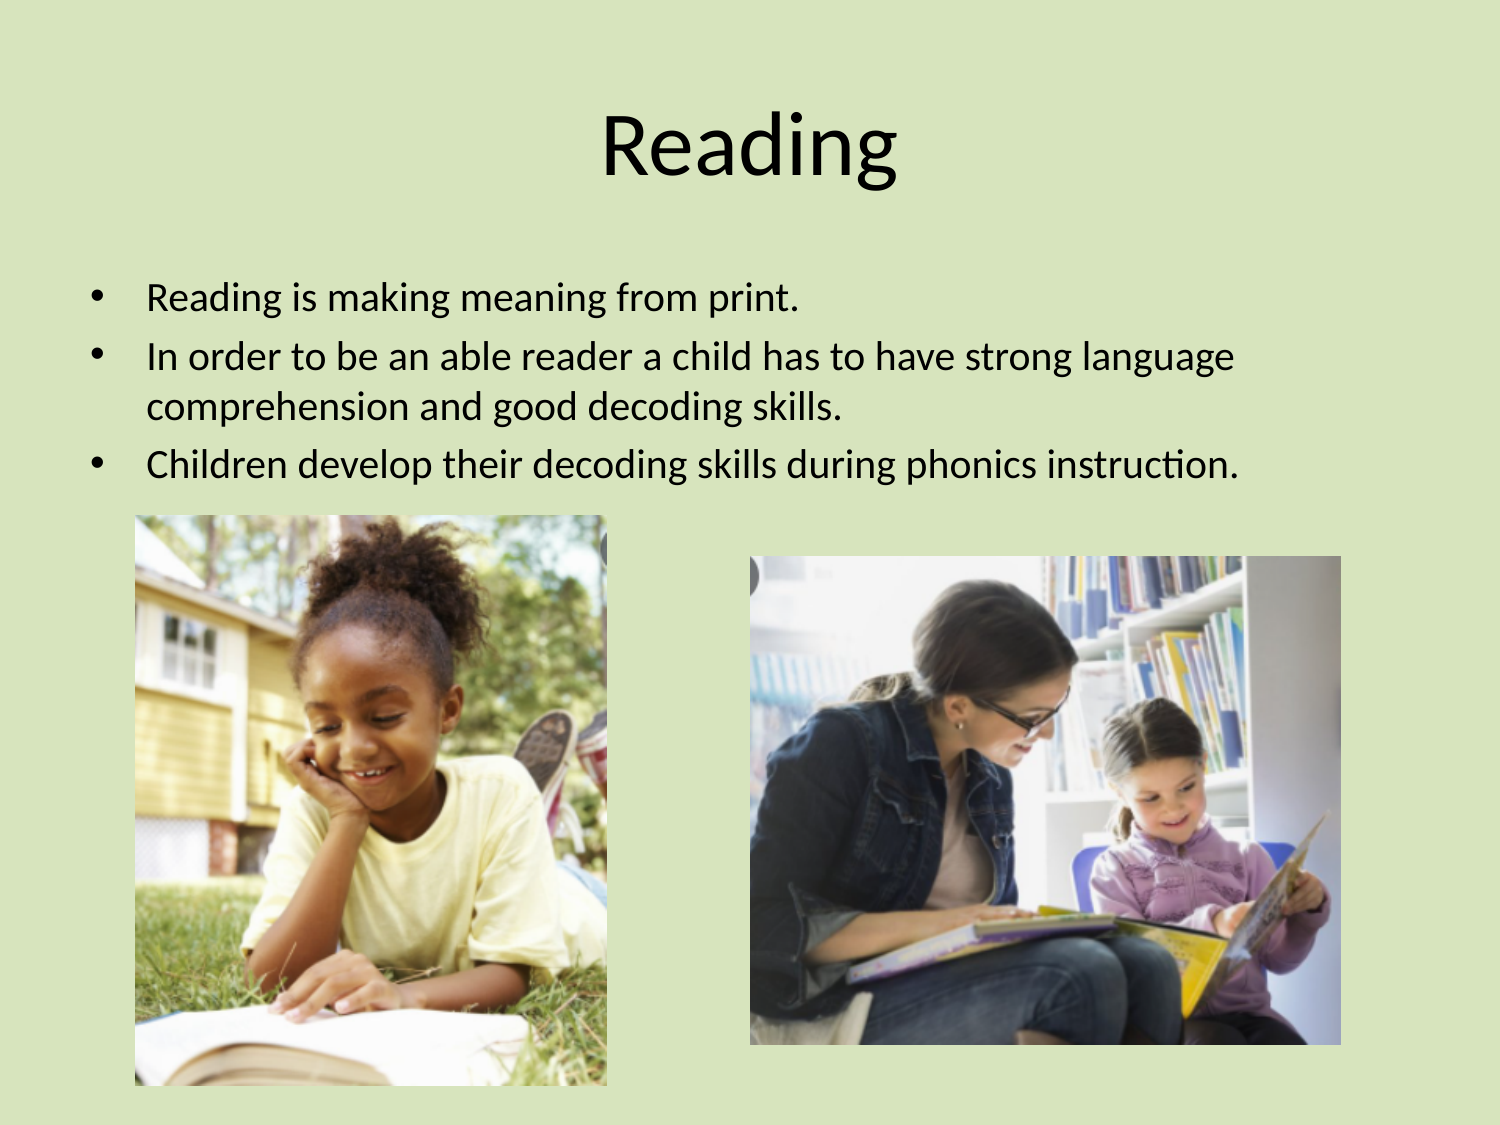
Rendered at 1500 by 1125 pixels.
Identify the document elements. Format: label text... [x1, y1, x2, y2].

picture [749, 556, 1341, 1045]
list Reading is making meaning from print. In order to be an able reader a child has to have strong language comprehension and good decoding skills. Children develop their decoding skills during phonics instruction. [75, 262, 1425, 1005]
title Reading [75, 45, 1425, 233]
picture [135, 514, 607, 1086]
